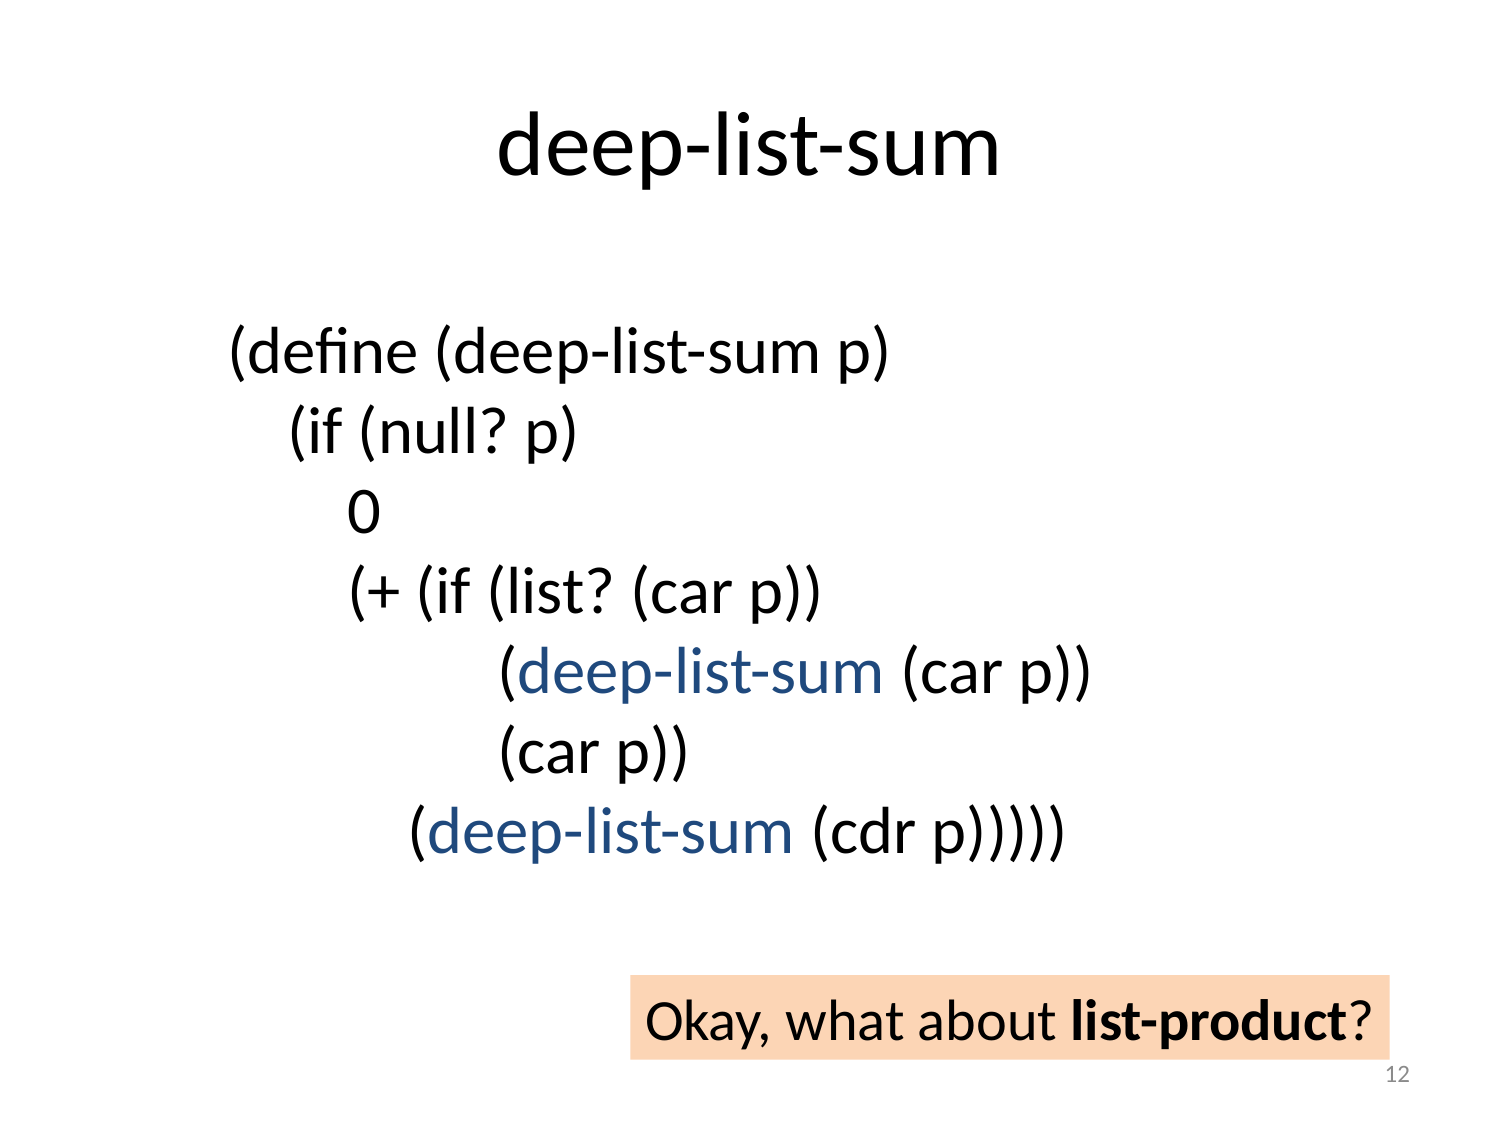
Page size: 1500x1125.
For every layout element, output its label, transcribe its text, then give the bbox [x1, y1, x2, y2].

text_box Okay, what about list-product? [630, 975, 1390, 1060]
text_box (define (deep-list-sum p) (if (null? p) 0 (+ (if (list? (car p)) (deep-list-sum (car p)) (car p)) (deep-list-sum (cdr p))))) [212, 299, 1250, 875]
title deep-list-sum [75, 45, 1425, 233]
slide_number 12 [1074, 1042, 1425, 1103]
